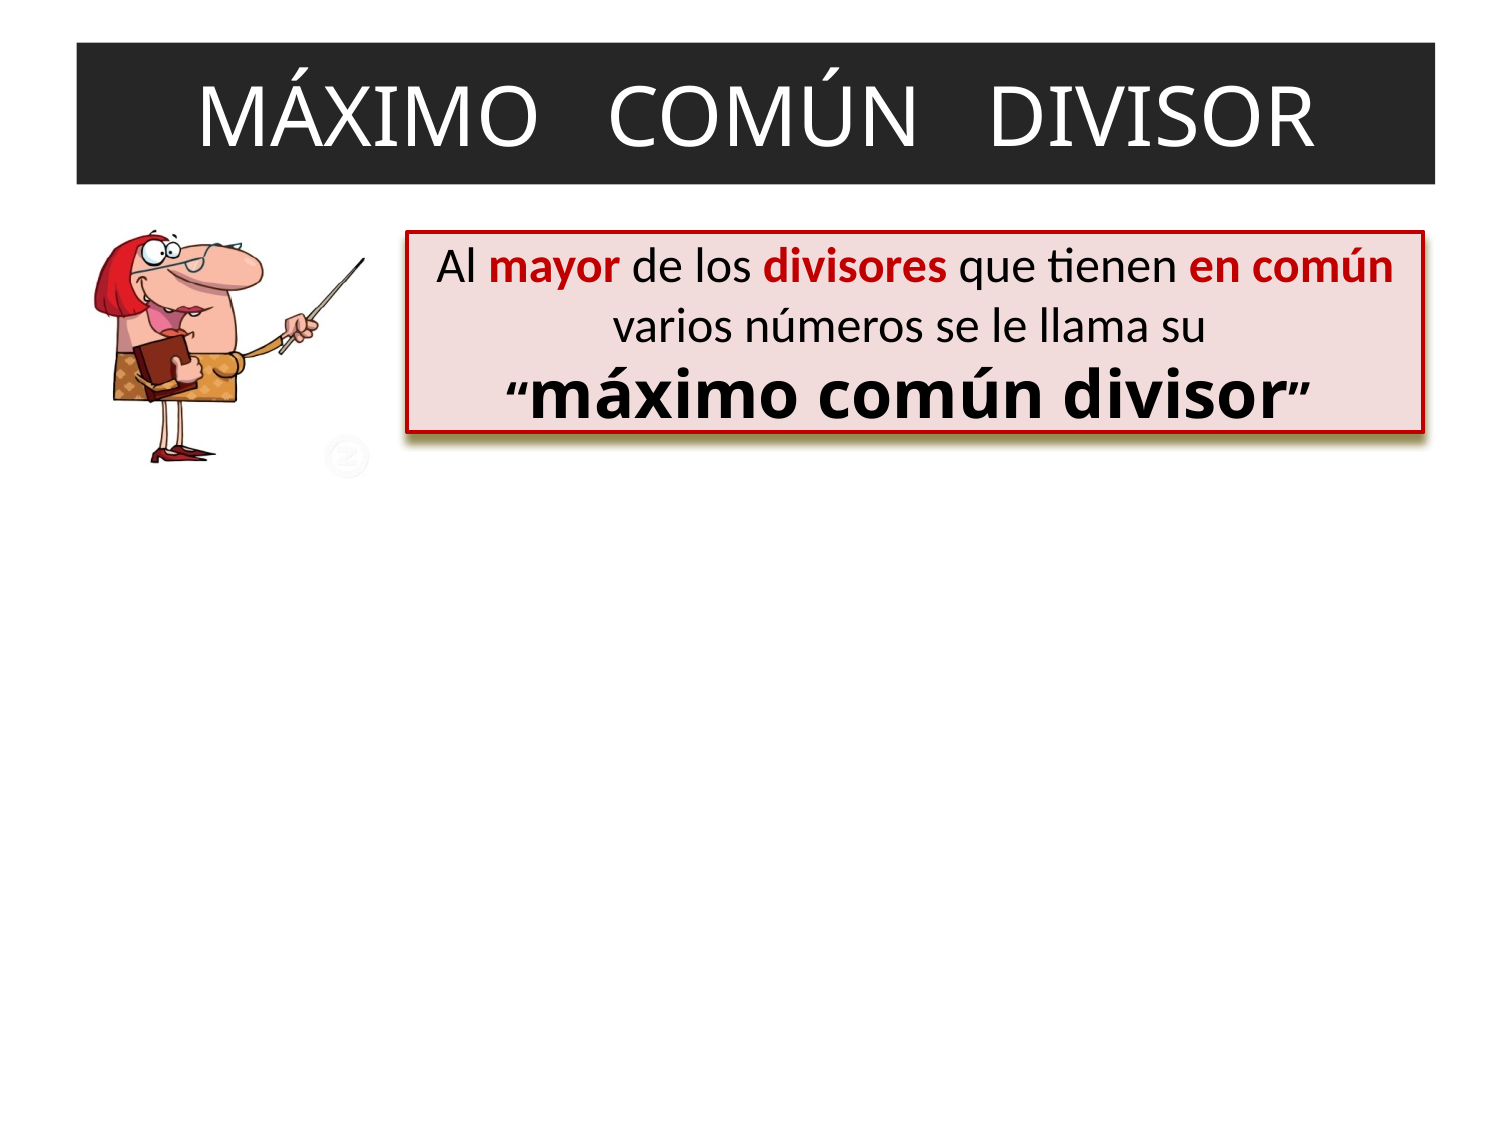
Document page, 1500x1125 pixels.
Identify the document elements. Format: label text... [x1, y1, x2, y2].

text_box Al mayor de los divisores que tienen en común varios números se le llama su “máximo común divisor” [405, 230, 1425, 434]
text_box MÁXIMO COMÚN DIVISOR [76, 42, 1436, 185]
picture [88, 207, 376, 484]
